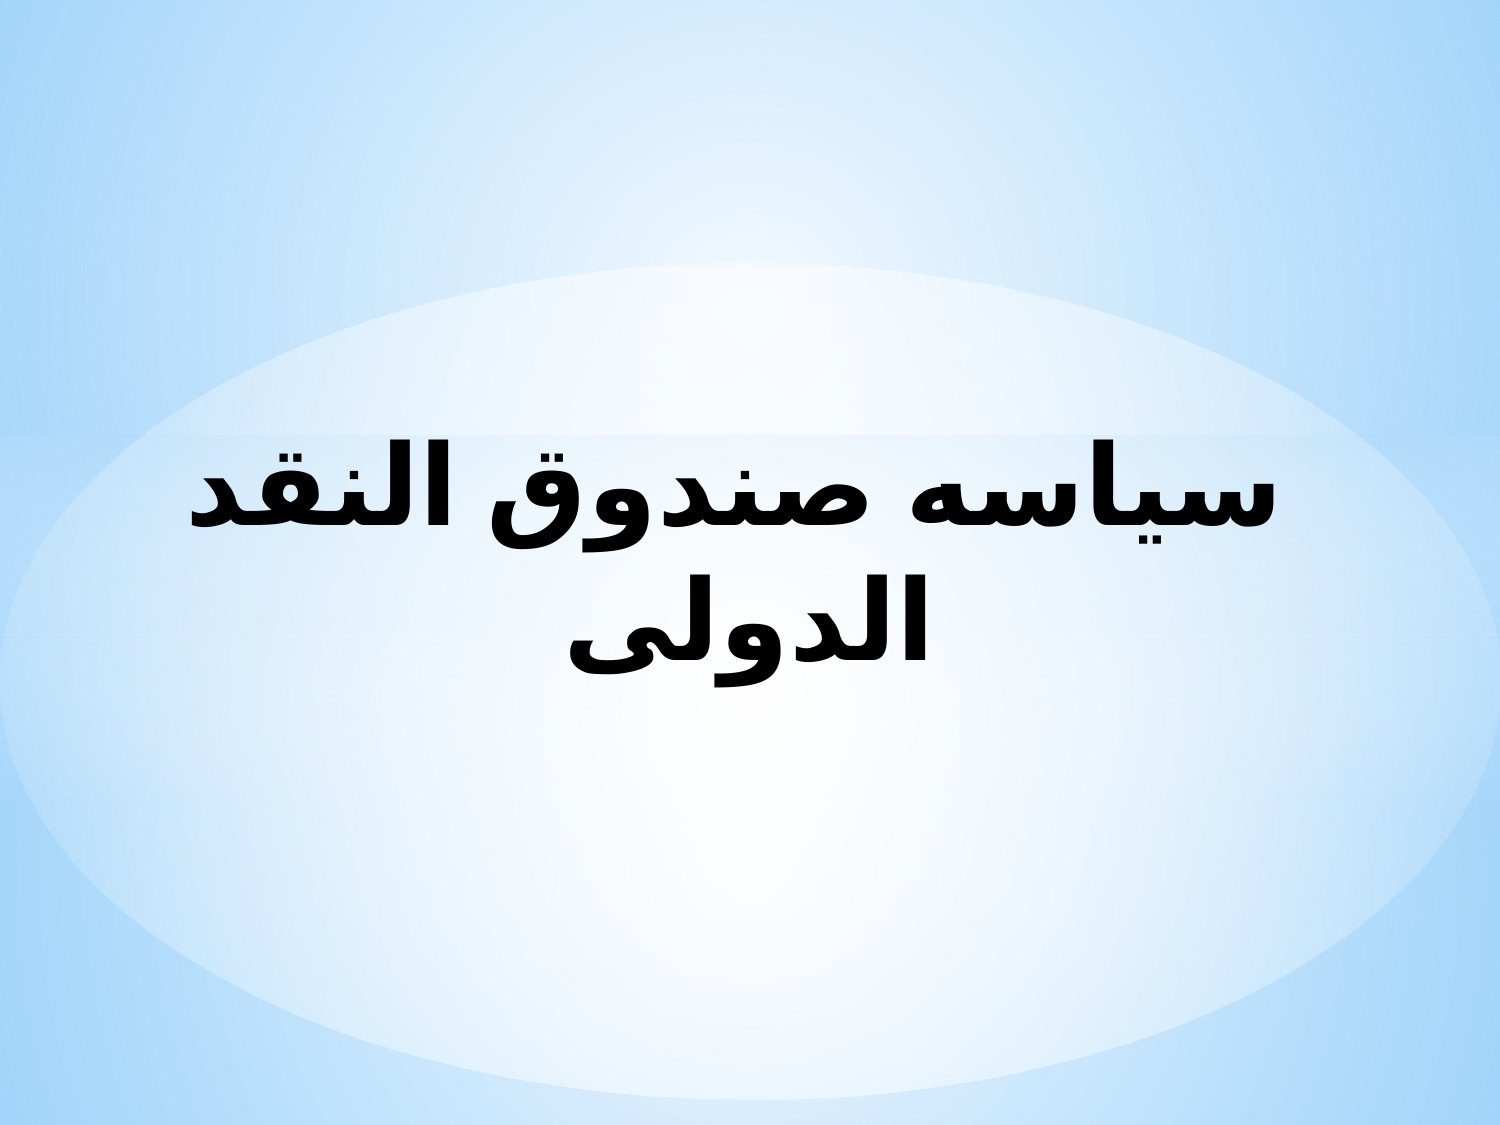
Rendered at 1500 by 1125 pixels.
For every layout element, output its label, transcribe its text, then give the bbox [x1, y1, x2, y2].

title سياسه صندوق النقد الدولى [0, 0, 1500, 1125]
